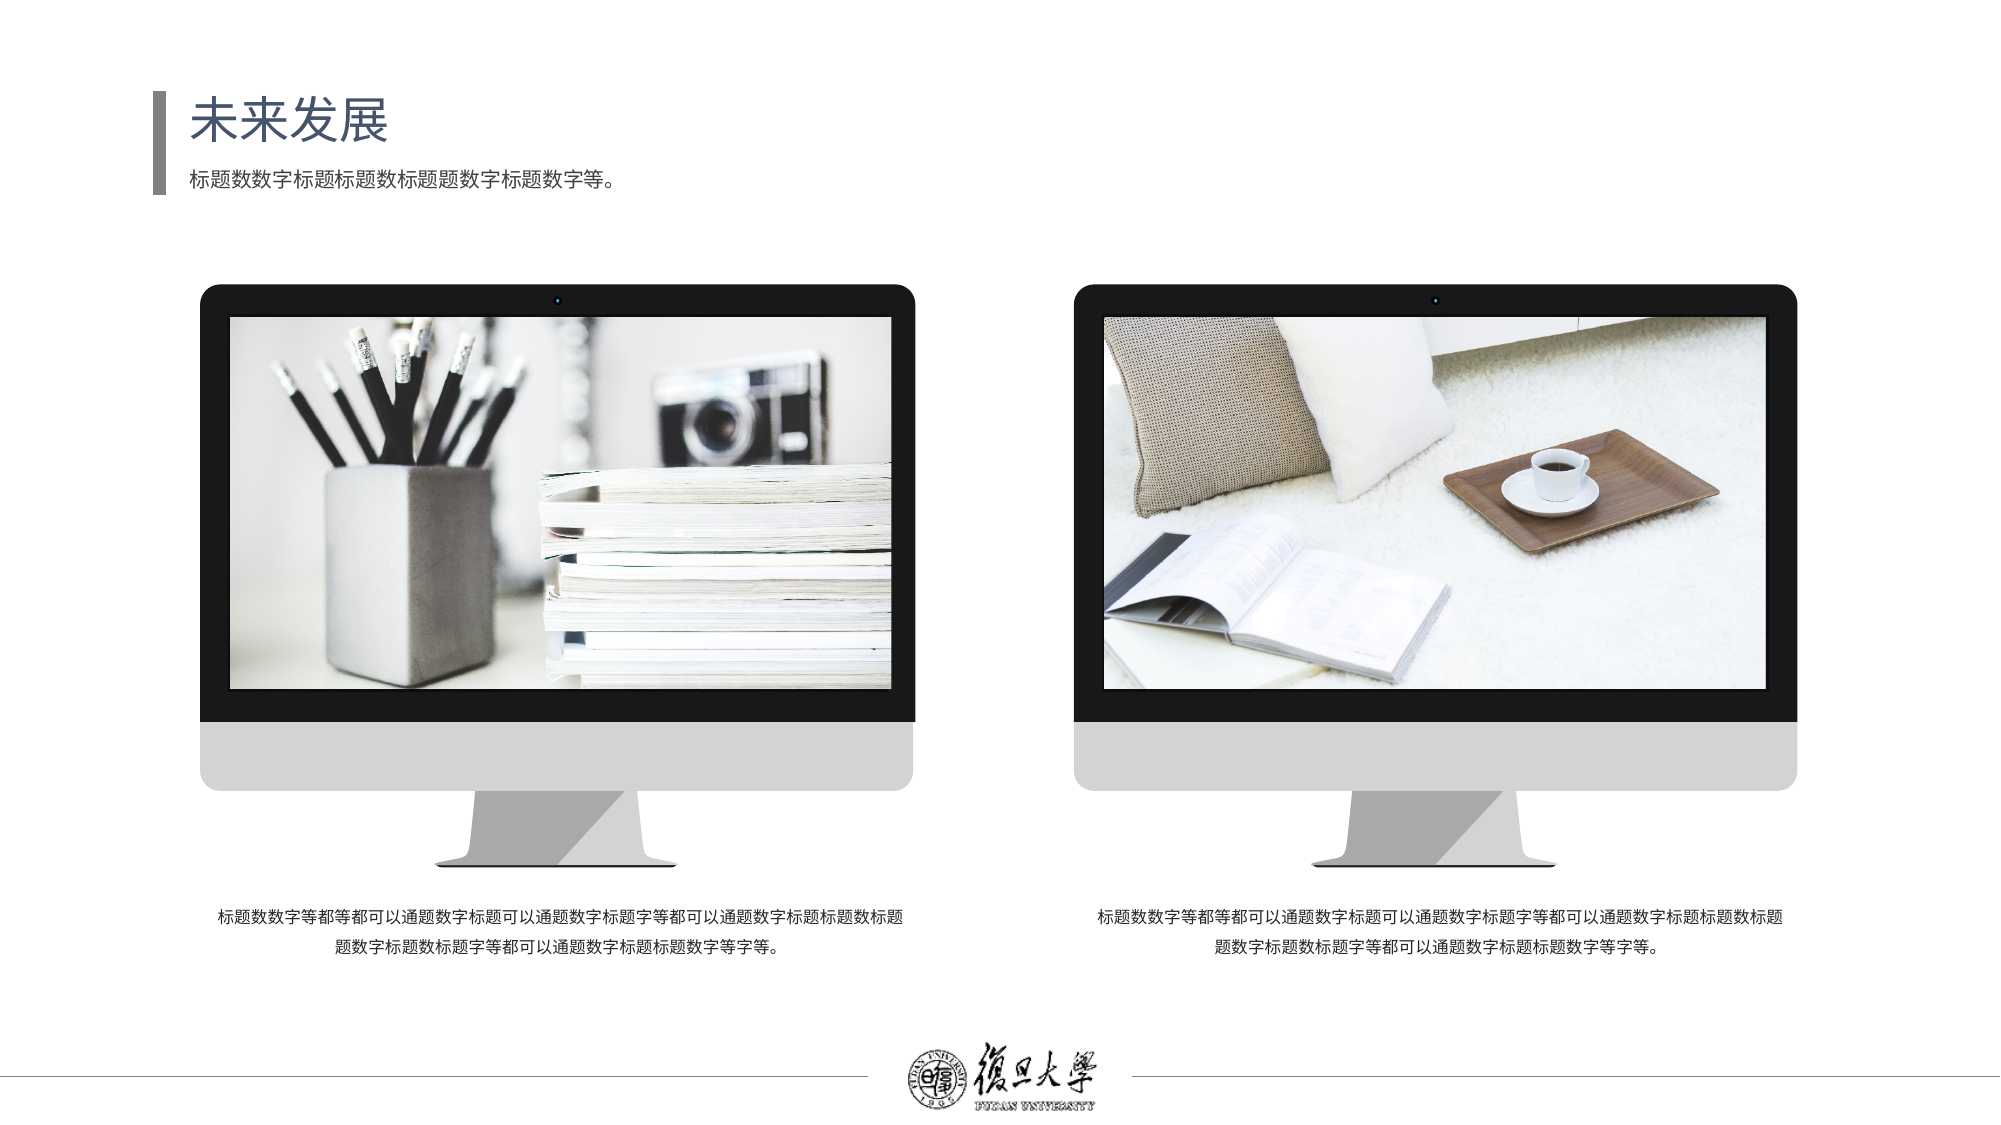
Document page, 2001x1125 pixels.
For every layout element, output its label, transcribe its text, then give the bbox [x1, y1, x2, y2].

text_box 标题数数字等都等都可以通题数字标题可以通题数字标题字等都可以通题数字标题标题数标题题数字标题数标题字等都可以通题数字标题标题数字等字等。 [198, 889, 924, 965]
text_box 标题数数字等都等都可以通题数字标题可以通题数字标题字等都可以通题数字标题标题数标题题数字标题数标题字等都可以通题数字标题标题数字等字等。 [1077, 889, 1804, 965]
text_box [1073, 284, 1798, 868]
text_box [174, 92, 740, 200]
text_box [153, 91, 166, 195]
picture [907, 1041, 1098, 1111]
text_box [200, 284, 916, 868]
